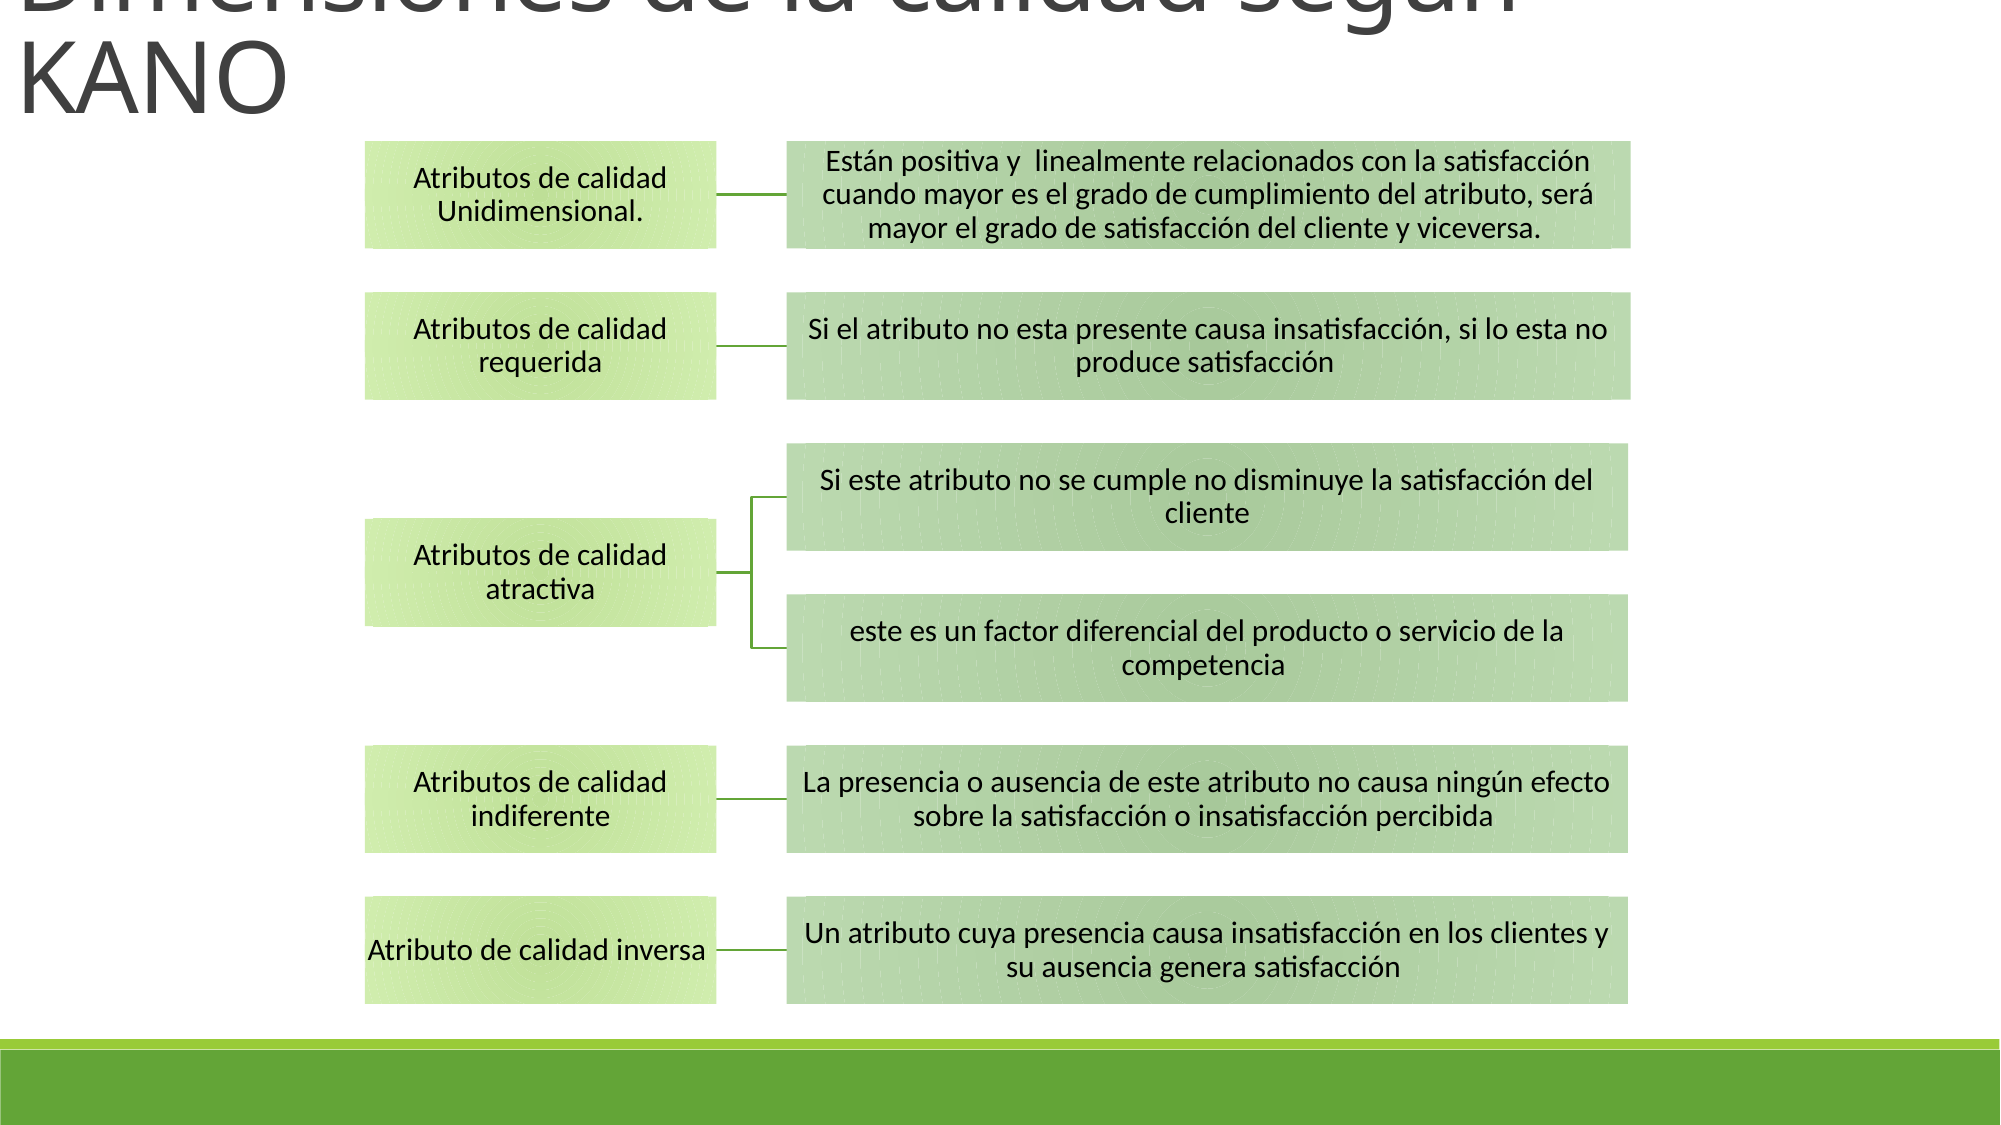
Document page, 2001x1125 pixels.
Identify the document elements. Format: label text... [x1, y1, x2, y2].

title Dimensiones de la calidad según KANO [0, 14, 1650, 142]
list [41, 140, 1955, 1005]
